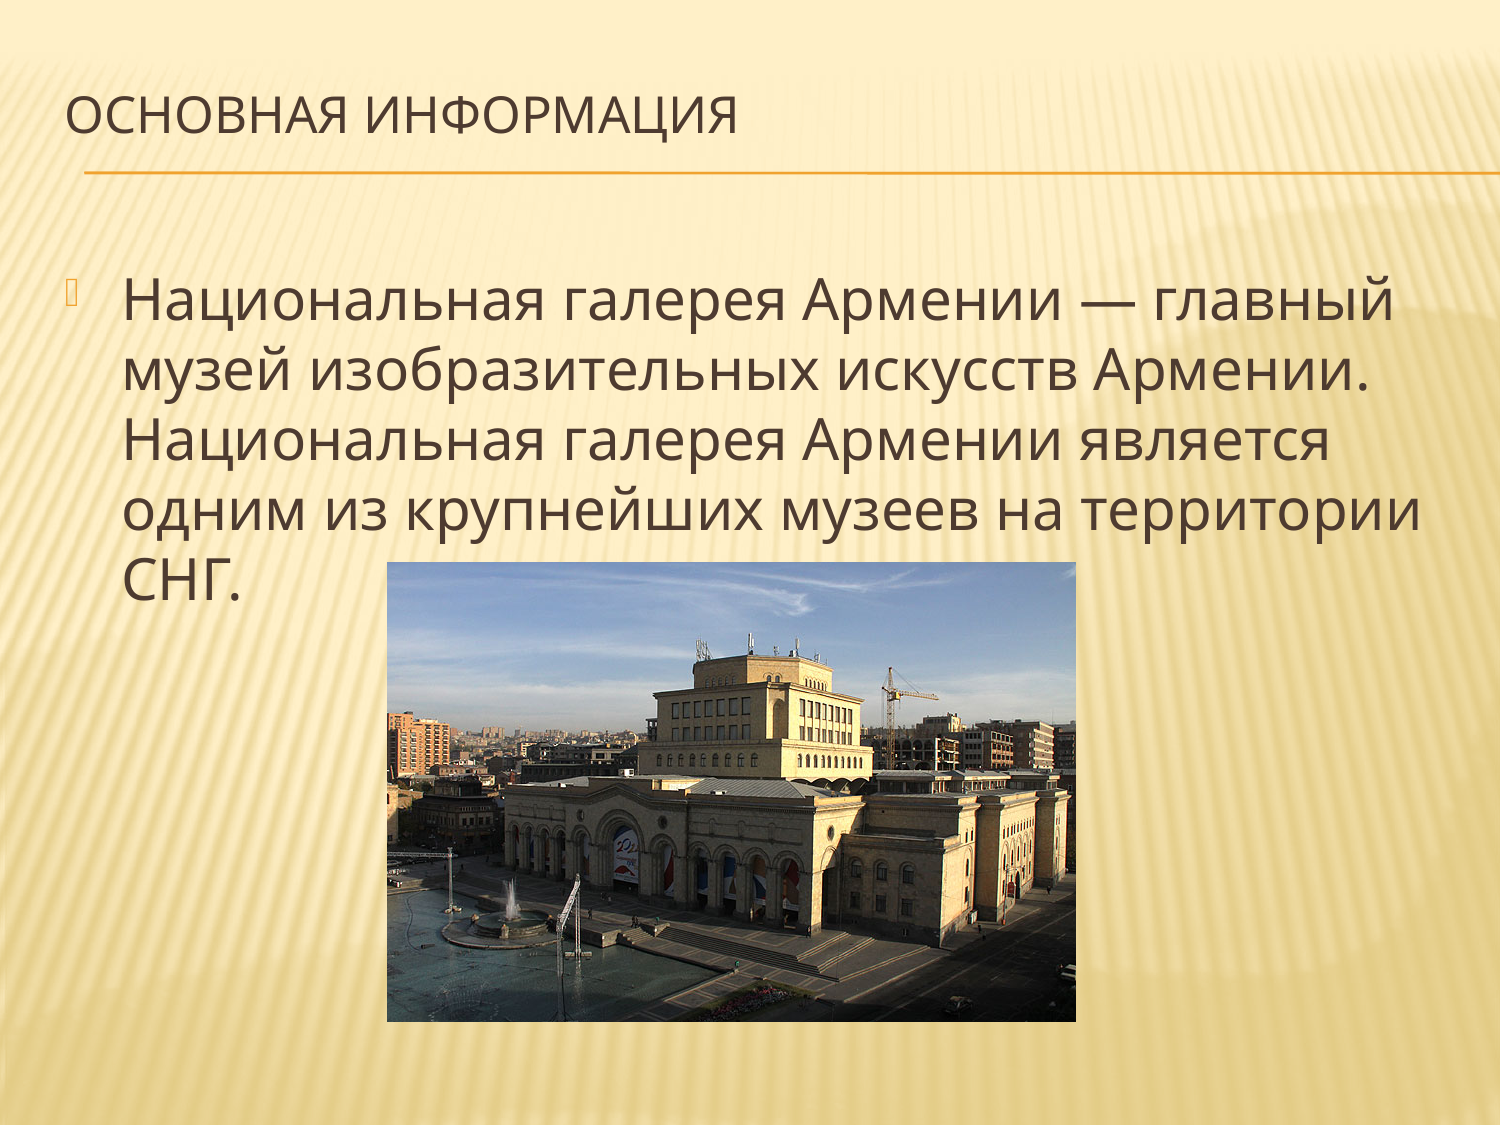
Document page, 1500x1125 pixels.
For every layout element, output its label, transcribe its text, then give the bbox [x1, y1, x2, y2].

picture [387, 562, 1077, 1023]
title Основная информация [50, 75, 1475, 213]
list Национальная галерея Армении — главный музей изобразительных искусств Армении. Национальная галерея Армении является одним из крупнейших музеев на территории СНГ. [50, 254, 1475, 998]
